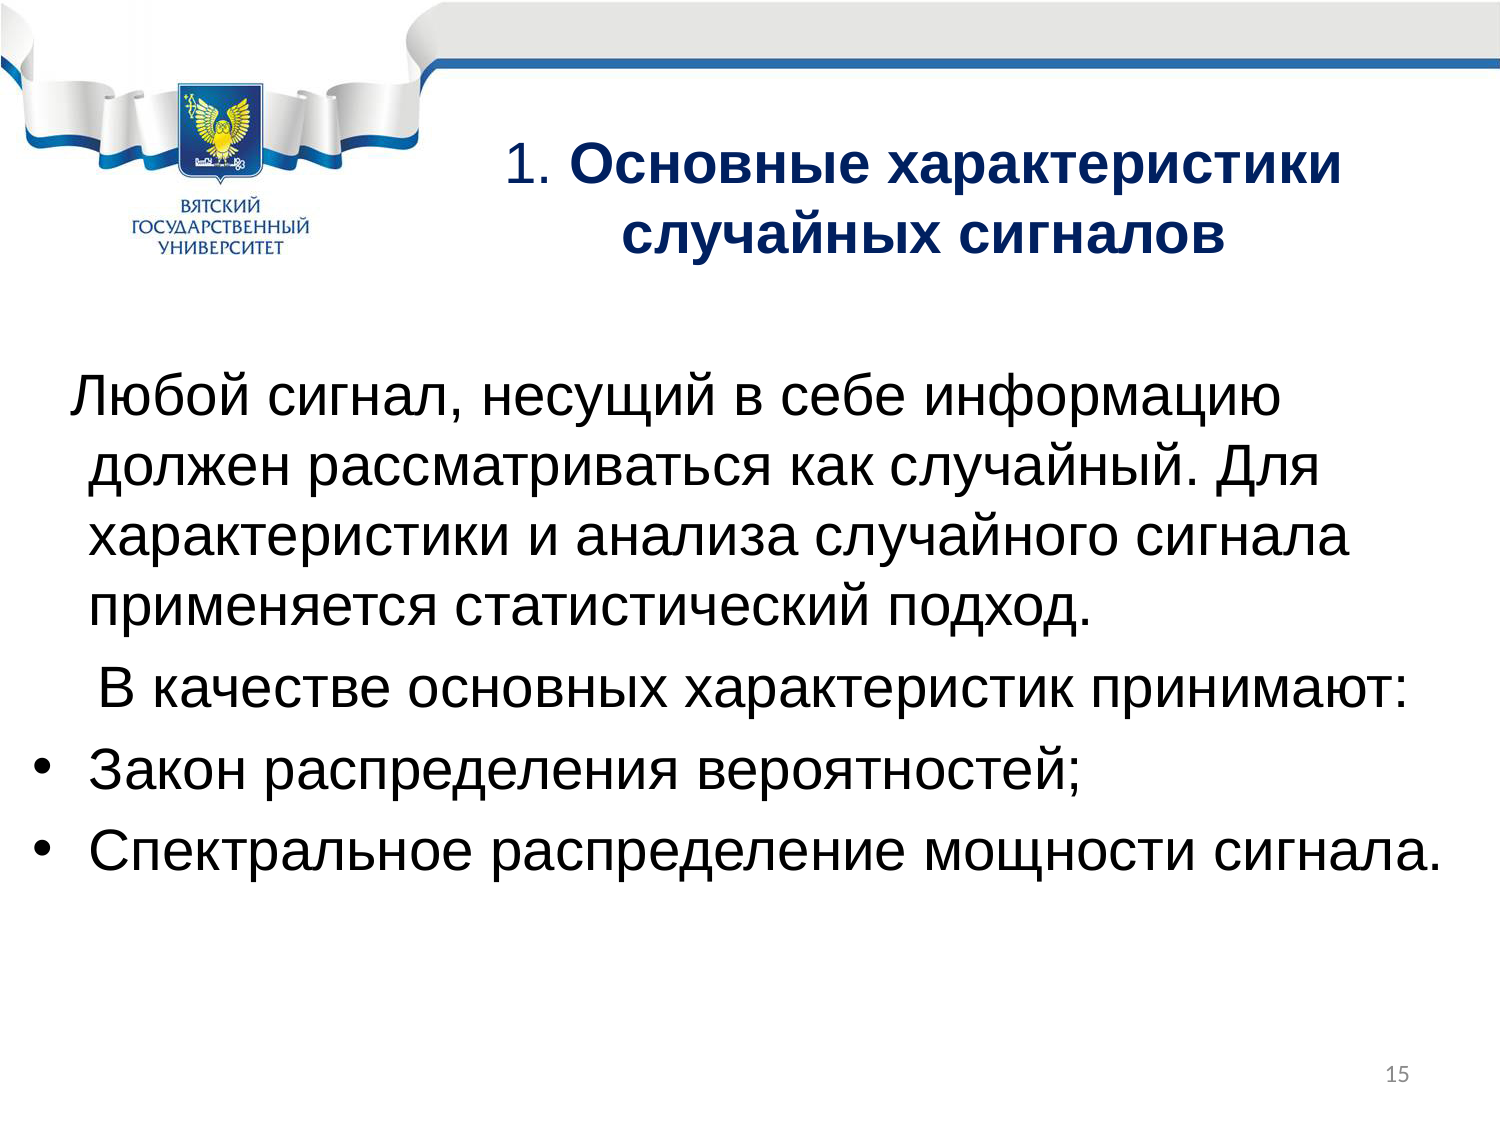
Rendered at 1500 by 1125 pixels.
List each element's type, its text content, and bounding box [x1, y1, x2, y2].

picture [0, 0, 1500, 1125]
slide_number 15 [1074, 1042, 1425, 1103]
list Любой сигнал, несущий в себе информацию должен рассматриваться как случайный. Для характеристики и анализа случайного сигнала применяется статистический подход. В качестве основных характеристик принимают: Закон распределения вероятностей; Спектральное распределение мощности сигнала. [17, 350, 1471, 1106]
title 1. Основные характеристики случайных сигналов [386, 128, 1462, 262]
